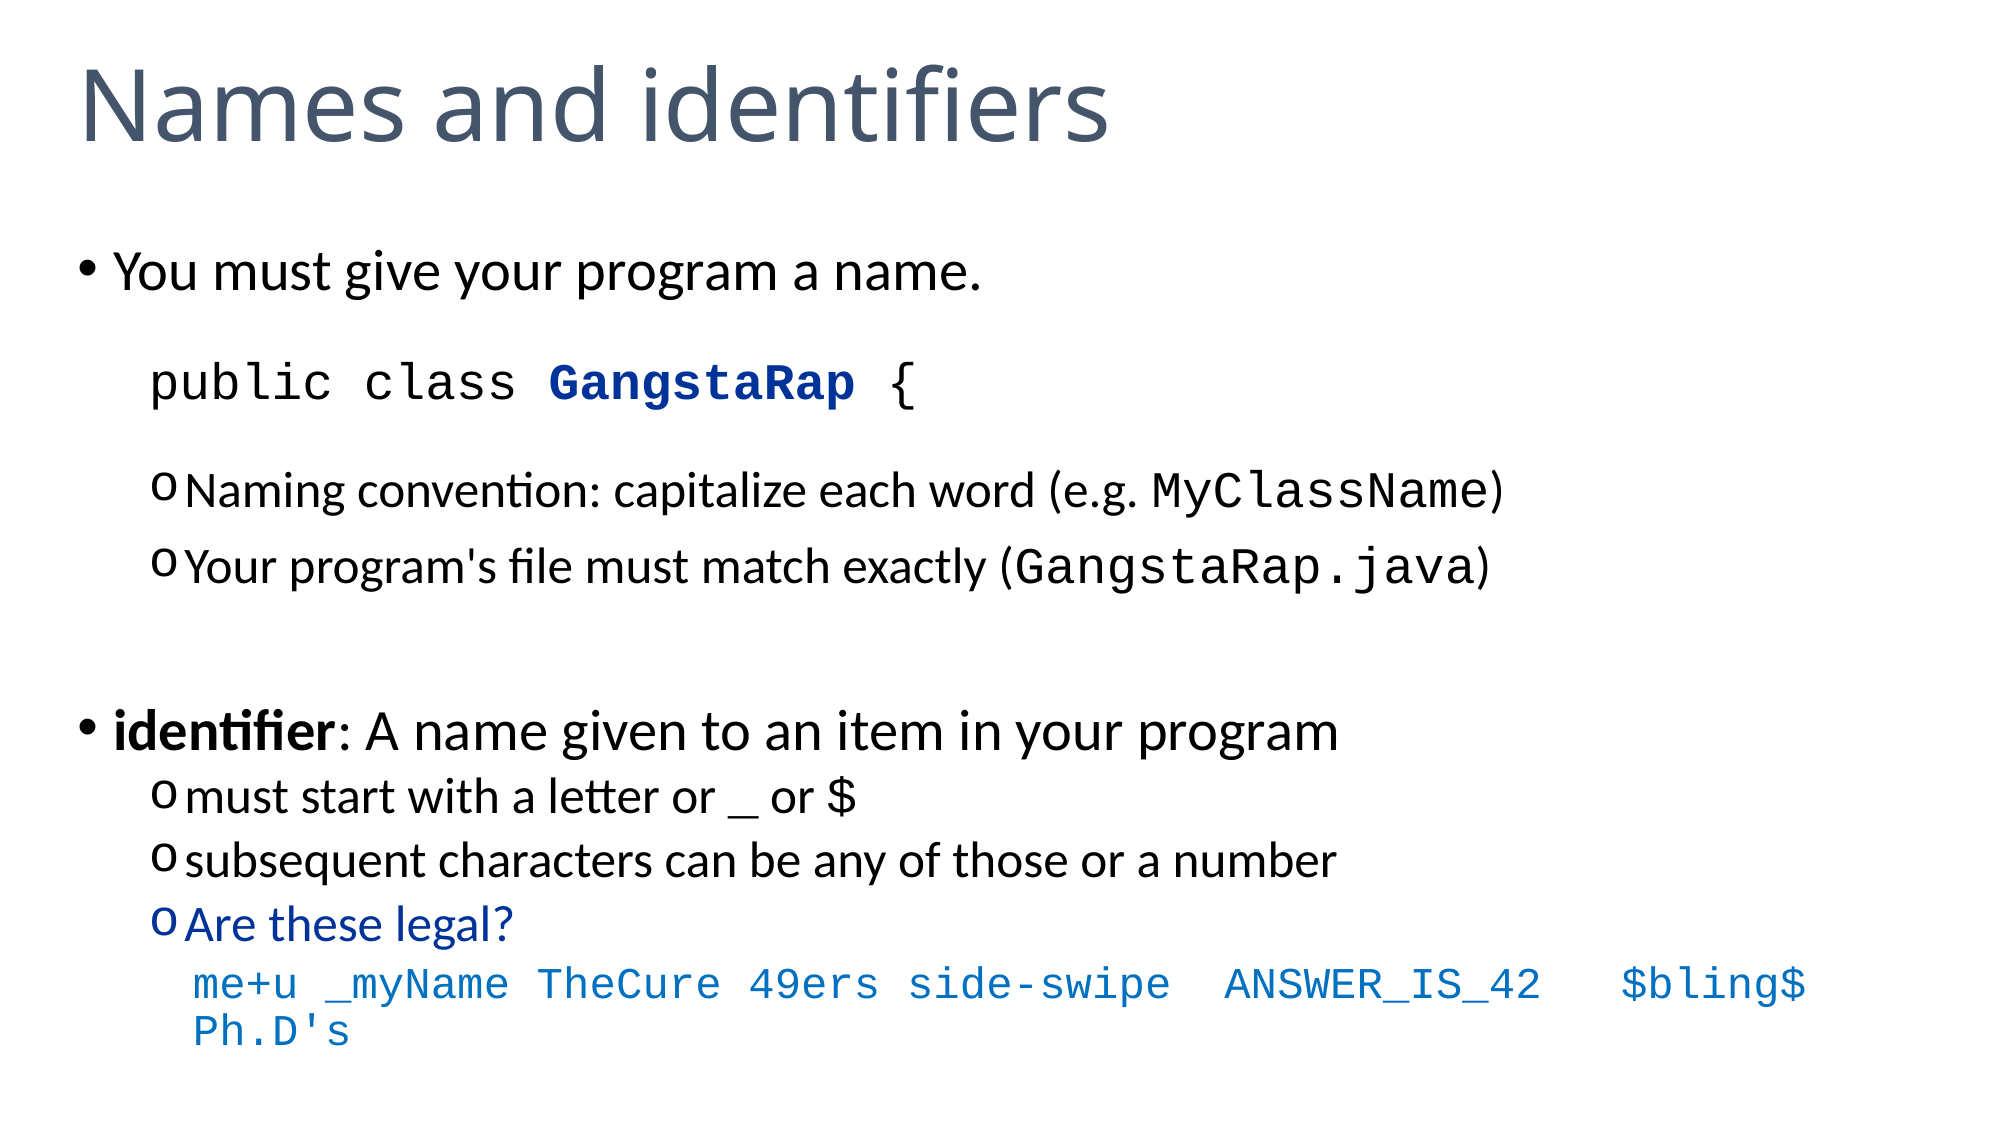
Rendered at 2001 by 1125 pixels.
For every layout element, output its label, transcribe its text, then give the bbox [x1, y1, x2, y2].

list You must give your program a name. public class GangstaRap { Naming convention: capitalize each word (e.g. MyClassName) Your program's file must match exactly (GangstaRap.java) identifier: A name given to an item in your program must start with a letter or _ or $ subsequent characters can be any of those or a number Are these legal? me+u _myName TheCure 49ers side-swipe ANSWER_IS_42 $bling$ Ph.D's [62, 217, 1938, 1067]
title Names and identifiers [62, 0, 1938, 217]
